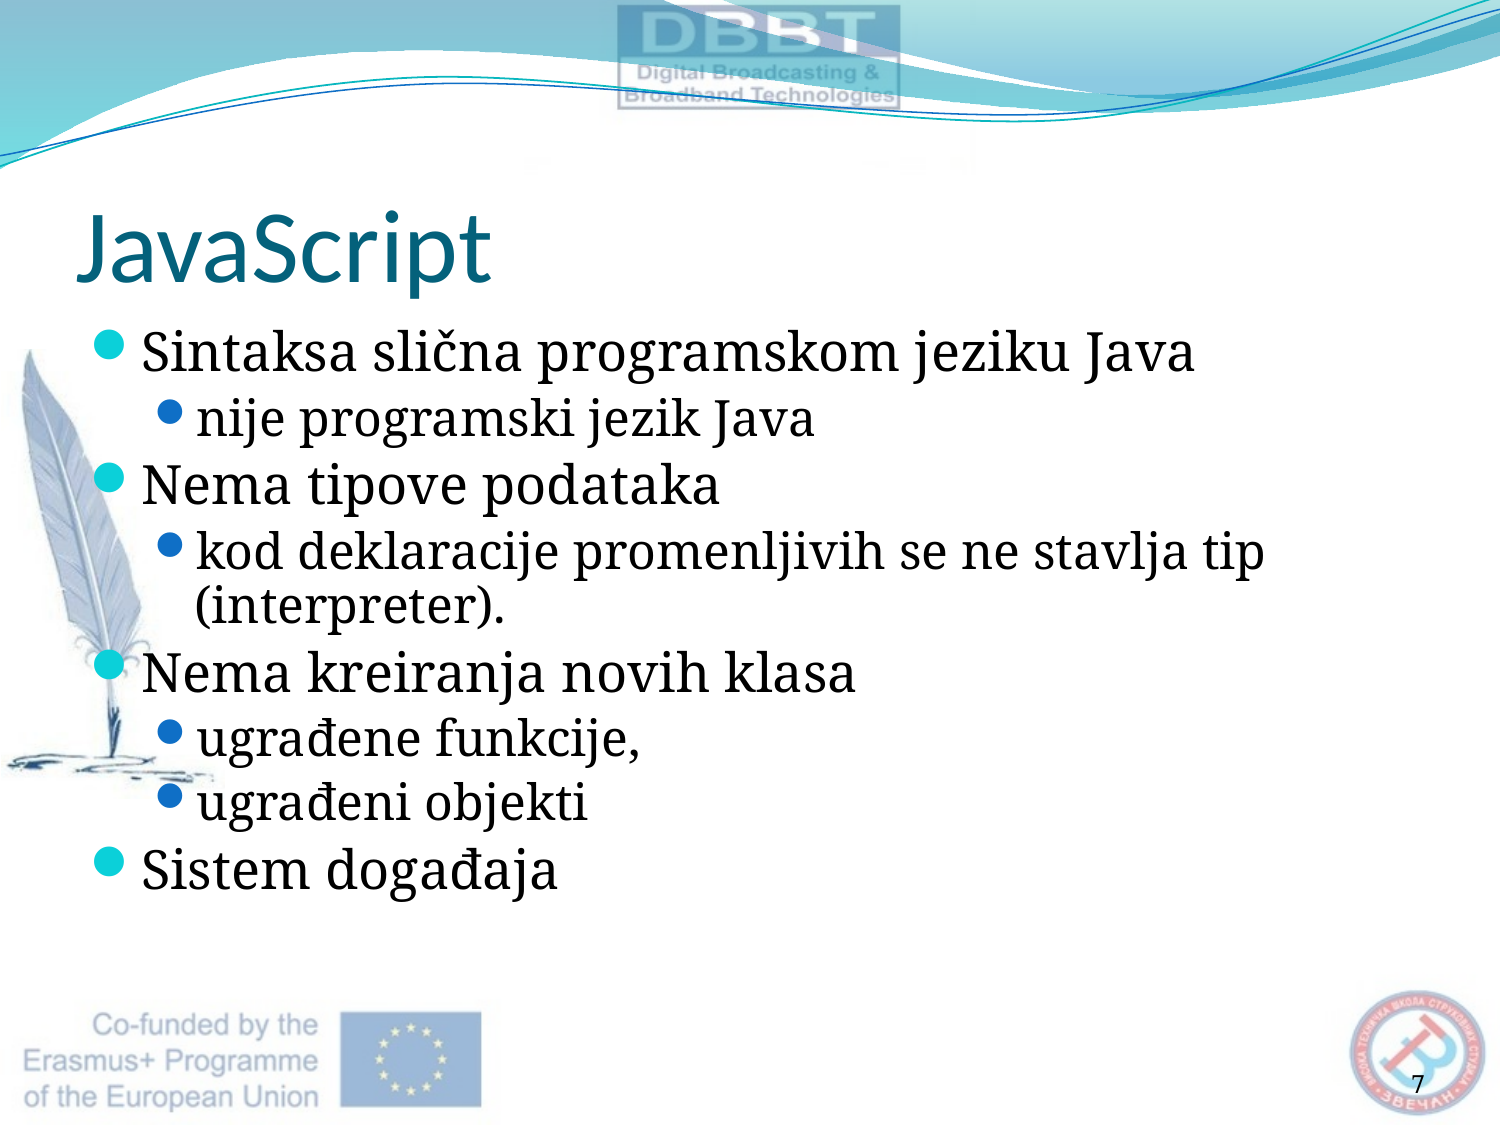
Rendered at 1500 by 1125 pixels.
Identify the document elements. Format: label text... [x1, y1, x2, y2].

picture [1, 349, 226, 799]
list x = 5; [75, 352, 232, 811]
slide_number 7 [1299, 1042, 1425, 1103]
list Sintaksa slična programskom jeziku Java nije programski jezik Java Nema tipove podataka kod deklaracije promenljivih se ne stavlja tip (interpreter). Nema kreiranja novih klasa ugrađene funkcije, ugrađeni objekti Sistem događaja [75, 317, 1425, 1038]
title JavaScript [75, 115, 1425, 303]
